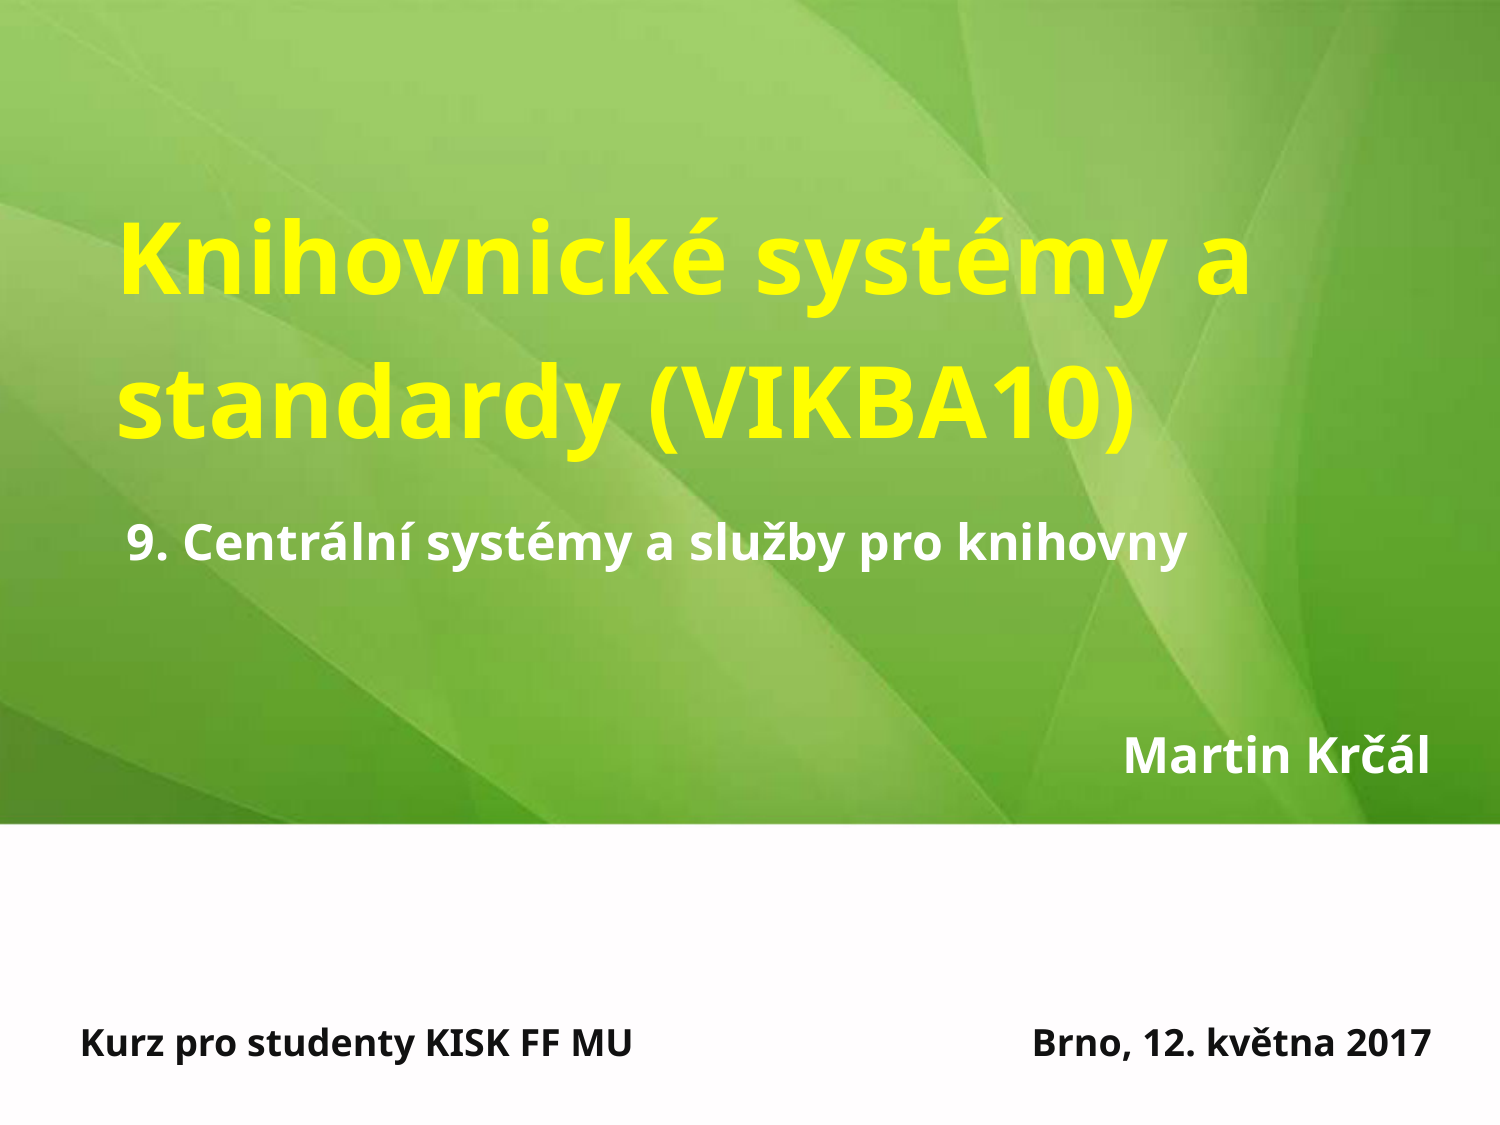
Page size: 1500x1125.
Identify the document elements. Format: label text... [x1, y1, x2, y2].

title Knihovnické systémy a standardy (VIKBA10) [100, 78, 1459, 551]
text_box 9. Centrální systémy a služby pro knihovny [112, 503, 1447, 579]
picture [0, 0, 1500, 1125]
text_box Brno, 12. května 2017 [868, 1011, 1447, 1072]
text_box Kurz pro studenty KISK FF MU [64, 1011, 868, 1072]
subtitle Martin Krčál [844, 716, 1447, 788]
